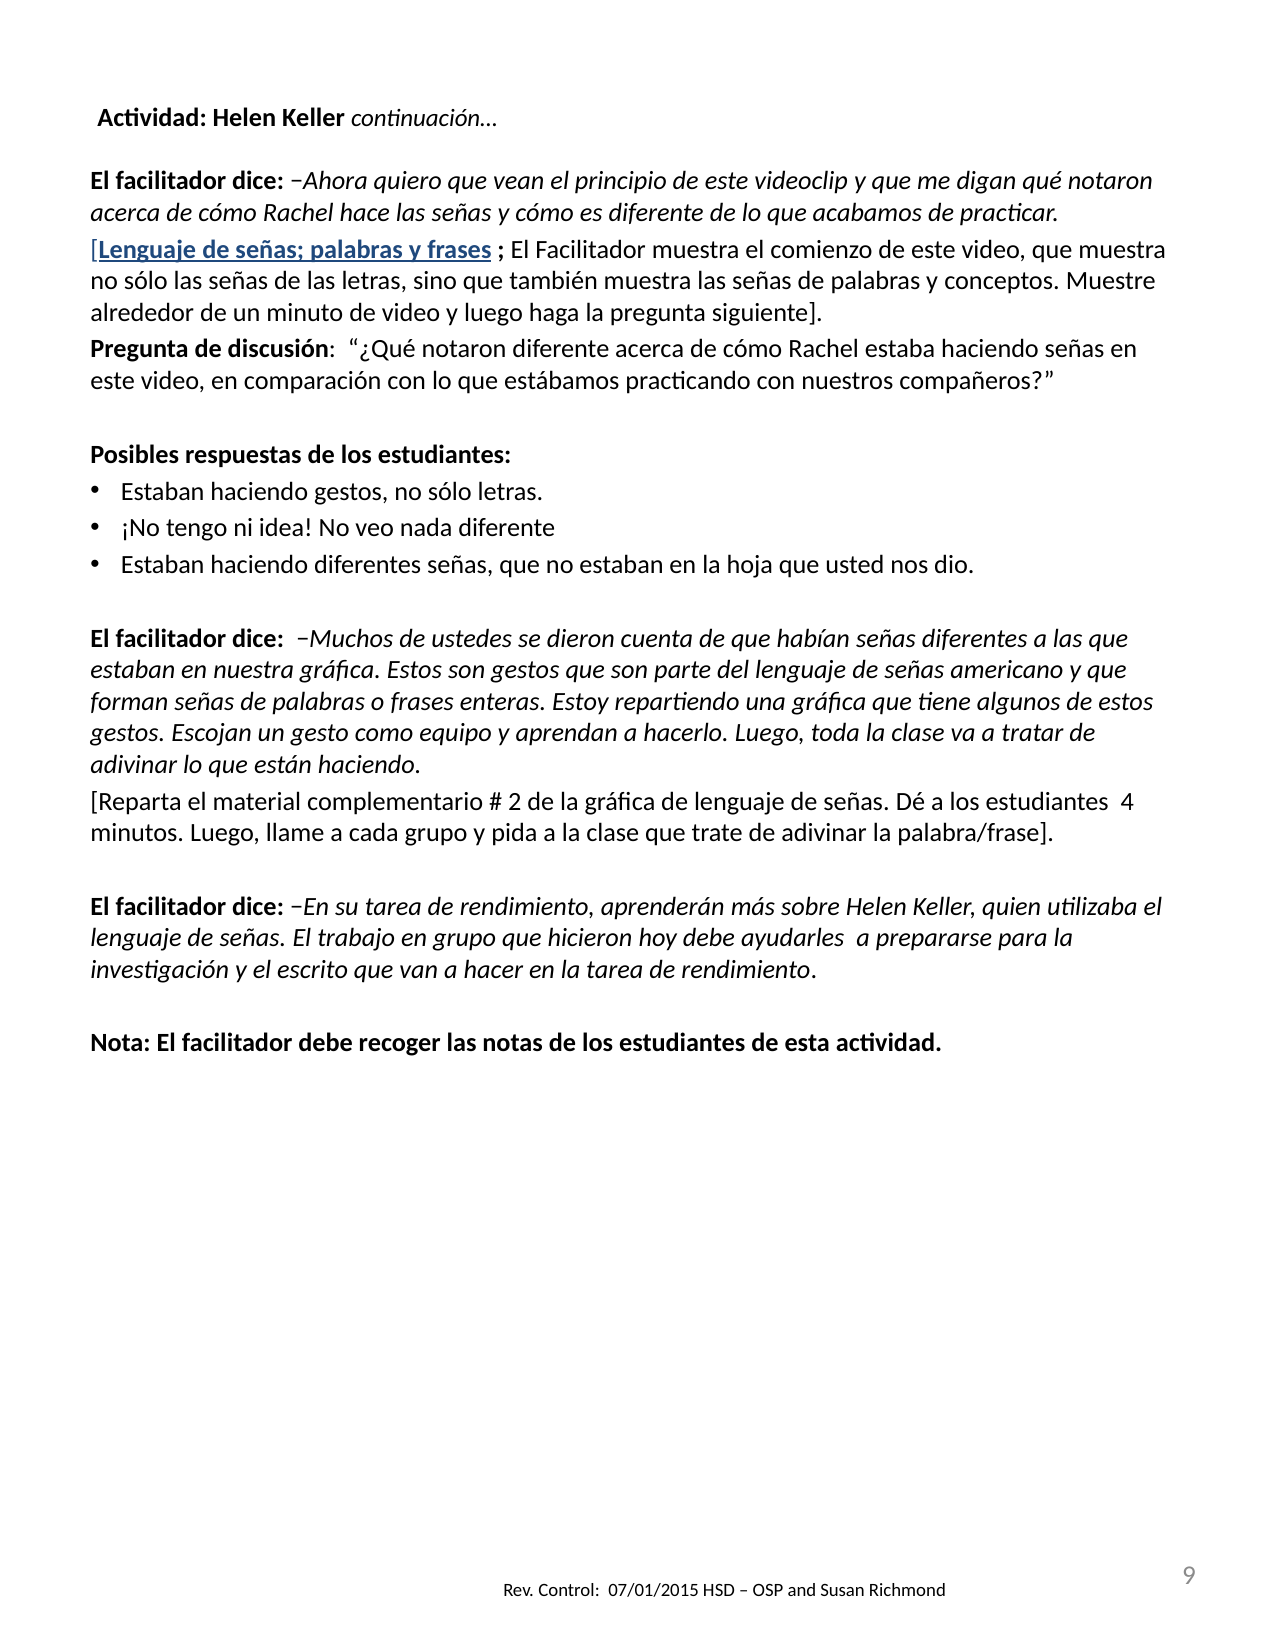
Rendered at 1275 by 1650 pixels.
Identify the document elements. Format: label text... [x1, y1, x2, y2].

slide_number 9 [913, 1529, 1212, 1618]
title Actividad: Helen Keller continuación… [80, 88, 1195, 145]
list El facilitador dice: −Ahora quiero que vean el principio de este videoclip y que me digan qué notaron acerca de cómo Rachel hace las señas y cómo es diferente de lo que acabamos de practicar. [Lenguaje de señas; palabras y frases ; El Facilitador muestra el comienzo de este video, que muestra no sólo las señas de las letras, sino que también muestra las señas de palabras y conceptos. Muestre alrededor de un minuto de video y luego haga la pregunta siguiente]. Pregunta de discusión: “¿Qué notaron diferente acerca de cómo Rachel estaba haciendo señas en este video, en comparación con lo que estábamos practicando con nuestros compañeros?” Posibles respuestas de los estudiantes: Estaban haciendo gestos, no sólo letras. ¡No tengo ni idea! No veo nada diferente Estaban haciendo diferentes señas, que no estaban en la hoja que usted nos dio. El facilitador dice: −Muchos de ustedes se dieron cuenta de que habían señas diferentes a las que estaban en nuestra gráfica. Estos son gestos que son parte del lenguaje de señas americano y que forman señas de palabras o frases enteras. Estoy repartiendo una gráfica que tiene algunos de estos gestos. Escojan un gesto como equipo y aprendan a hacerlo. Luego, toda la clase va a tratar de adivinar lo que están haciendo. [Reparta el material complementario # 2 de la gráfica de lenguaje de señas. Dé a los estudiantes 4 minutos. Luego, llame a cada grupo y pida a la clase que trate de adivinar la palabra/frase]. El facilitador dice: −En su tarea de rendimiento, aprenderán más sobre Helen Keller, quien utilizaba el lenguaje de señas. El trabajo en grupo que hicieron hoy debe ayudarles a prepararse para la investigación y el escrito que van a hacer en la tarea de rendimiento. Nota: El facilitador debe recoger las notas de los estudiantes de esta actividad. [73, 155, 1188, 1586]
